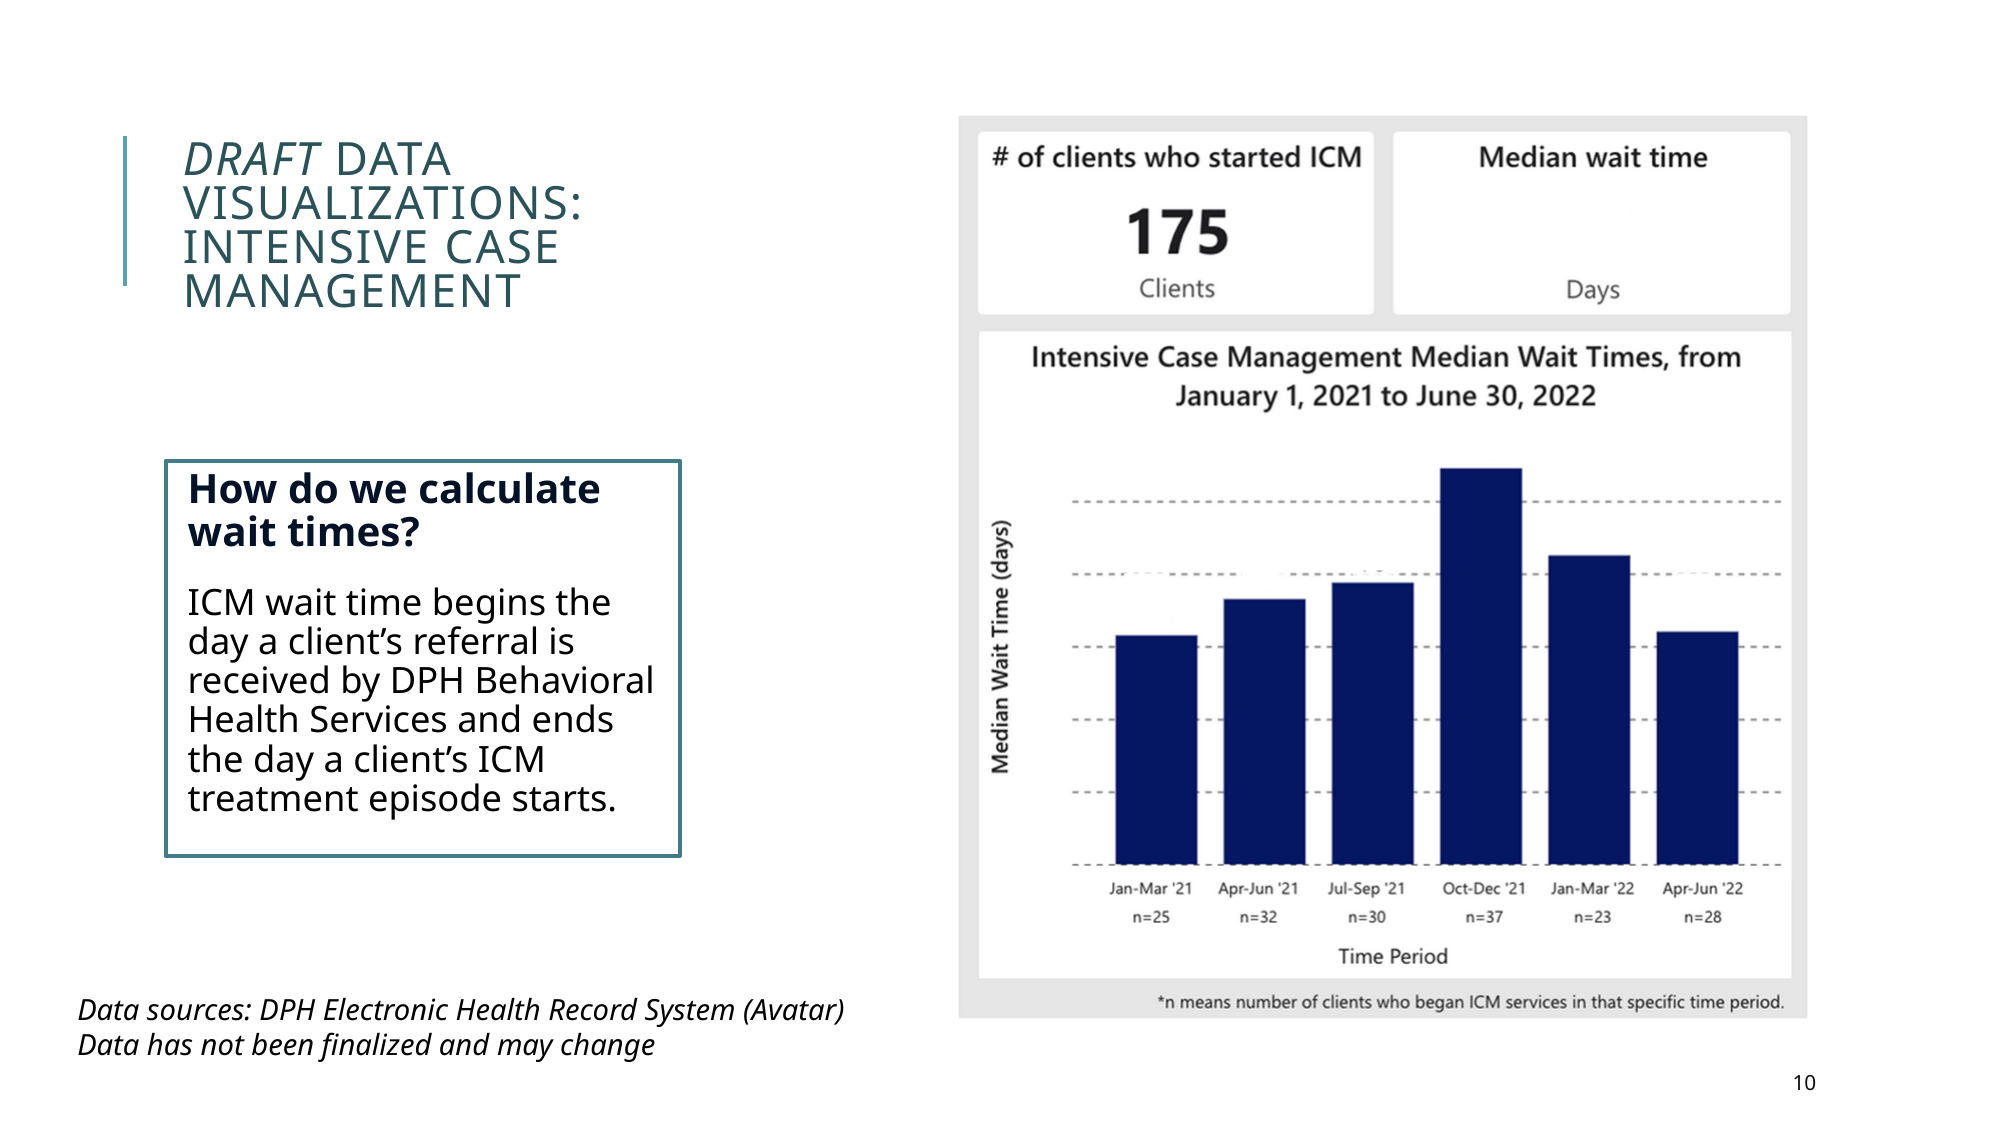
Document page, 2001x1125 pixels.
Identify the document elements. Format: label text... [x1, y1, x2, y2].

slide_number 10 [1777, 1061, 1938, 1107]
list How do we calculate wait times? ICM wait time begins the day a client’s referral is received by DPH Behavioral Health Services and ends the day a client’s ICM treatment episode starts. [165, 460, 680, 856]
title draft Data Visualizations: intensive case management [167, 133, 777, 380]
picture [955, 111, 1811, 1028]
text_box Data sources: DPH Electronic Health Record System (Avatar) Data has not been finalized and may change [62, 984, 1141, 1069]
